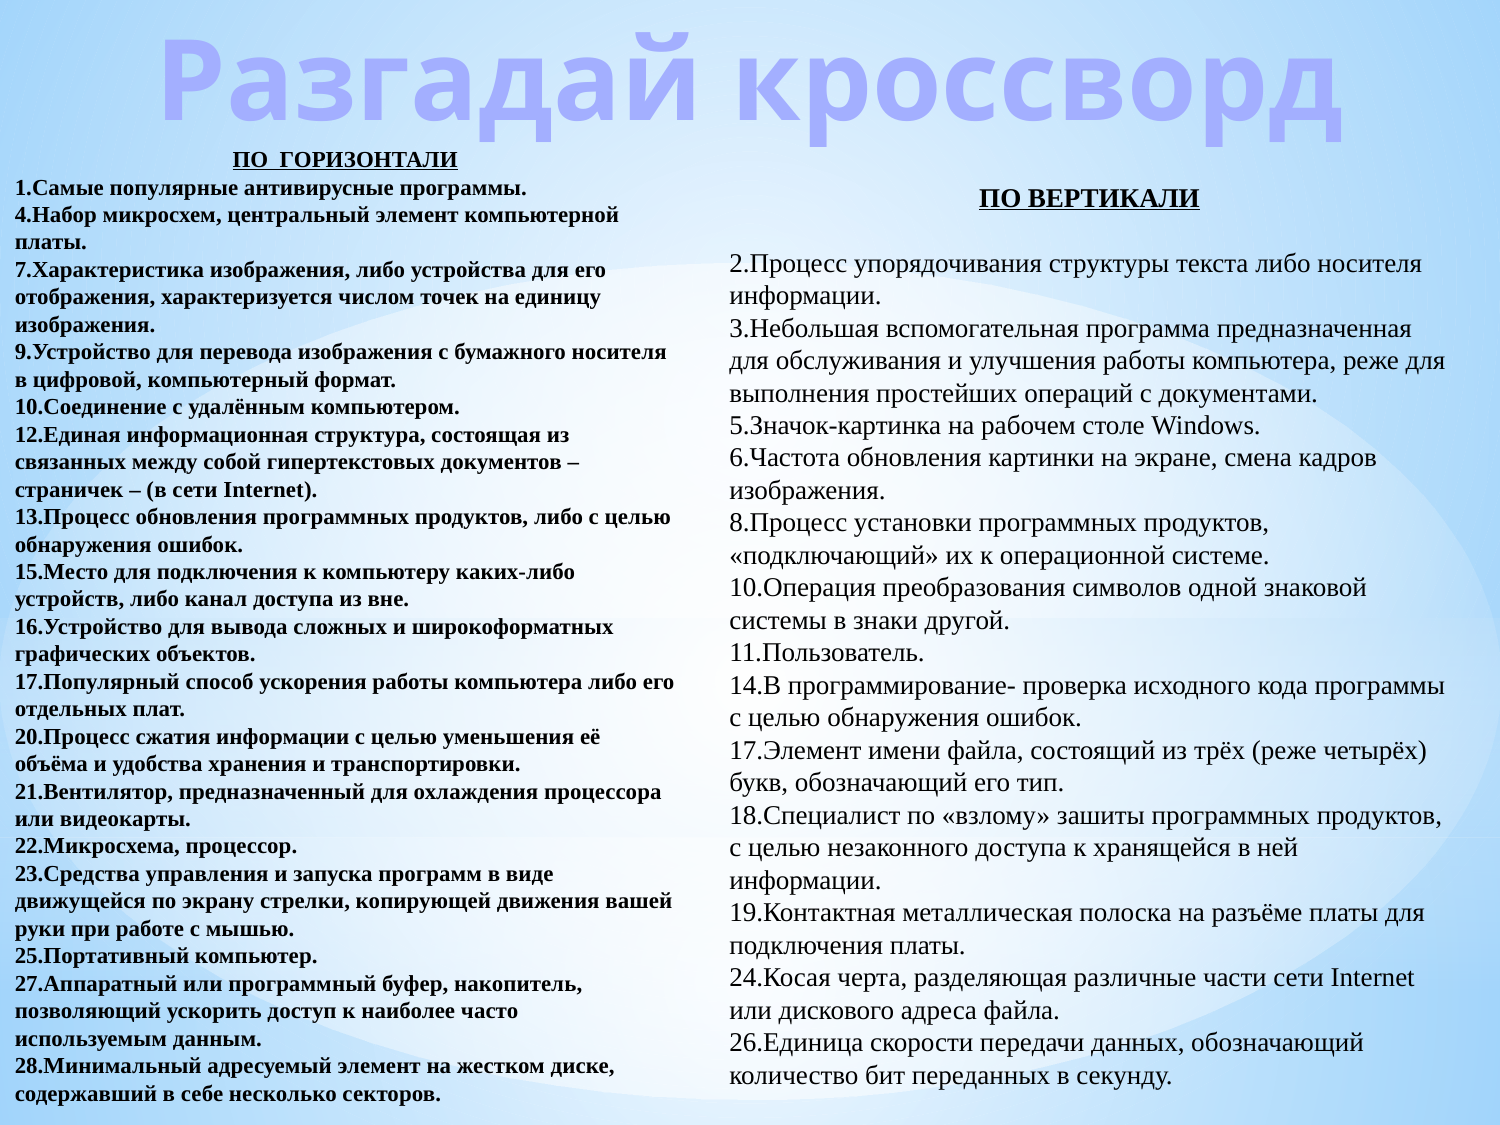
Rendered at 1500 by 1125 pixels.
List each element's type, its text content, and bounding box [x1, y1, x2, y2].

text_box Разгадай кроссворд [0, 0, 1500, 150]
text_box ПО ГОРИЗОНТАЛИ 1.Самые популярные антивирусные программы. 4.Набор микросхем, центральный элемент компьютерной платы. 7.Характеристика изображения, либо устройства для его отображения, характеризуется числом точек на единицу изображения. 9.Устройство для перевода изображения с бумажного носителя в цифровой, компьютерный формат. 10.Соединение с удалённым компьютером. 12.Единая информационная структура, состоящая из связанных между собой гипертекстовых документов – страничек – (в сети Internet). 13.Процесс обновления программных продуктов, либо с целью обнаружения ошибок. 15.Место для подключения к компьютеру каких-либо устройств, либо канал доступа из вне. 16.Устройство для вывода сложных и широкоформатных графических объектов. 17.Популярный способ ускорения работы компьютера либо его отдельных плат. 20.Процесс сжатия информации с целью уменьшения её объёма и удобства хранения и транспортировки. 21.Вентилятор, предназначенный для охлаждения процессора или видеокарты. 22.Микросхема, процессор. 23.Средства управления и запуска программ в виде движущейся по экрану стрелки, копирующей движения вашей руки при работе с мышью. 25.Портативный компьютер. 27.Аппаратный или программный буфер, накопитель, позволяющий ускорить доступ к наиболее часто используемым данным. 28.Минимальный адресуемый элемент на жестком диске, содержавший в себе несколько секторов. [0, 137, 691, 1114]
text_box ПО ВЕРТИКАЛИ 2.Процесс упорядочивания структуры текста либо носителя информации. 3.Небольшая вспомогательная программа предназначенная для обслуживания и улучшения работы компьютера, реже для выполнения простейших операций с документами. 5.Значок-картинка на рабочем столе Windows. 6.Частота обновления картинки на экране, смена кадров изображения. 8.Процесс установки программных продуктов, «подключающий» их к операционной системе. 10.Операция преобразования символов одной знаковой системы в знаки другой. 11.Пользователь. 14.В программирование- проверка исходного кода программы с целью обнаружения ошибок. 17.Элемент имени файла, состоящий из трёх (реже четырёх) букв, обозначающий его тип. 18.Специалист по «взлому» зашиты программных продуктов, с целью незаконного доступа к хранящейся в ней информации. 19.Контактная металлическая полоска на разъёме платы для подключения платы. 24.Косая черта, разделяющая различные части сети Internet или дискового адреса файла. 26.Единица скорости передачи данных, обозначающий количество бит переданных в секунду. [714, 172, 1465, 1097]
